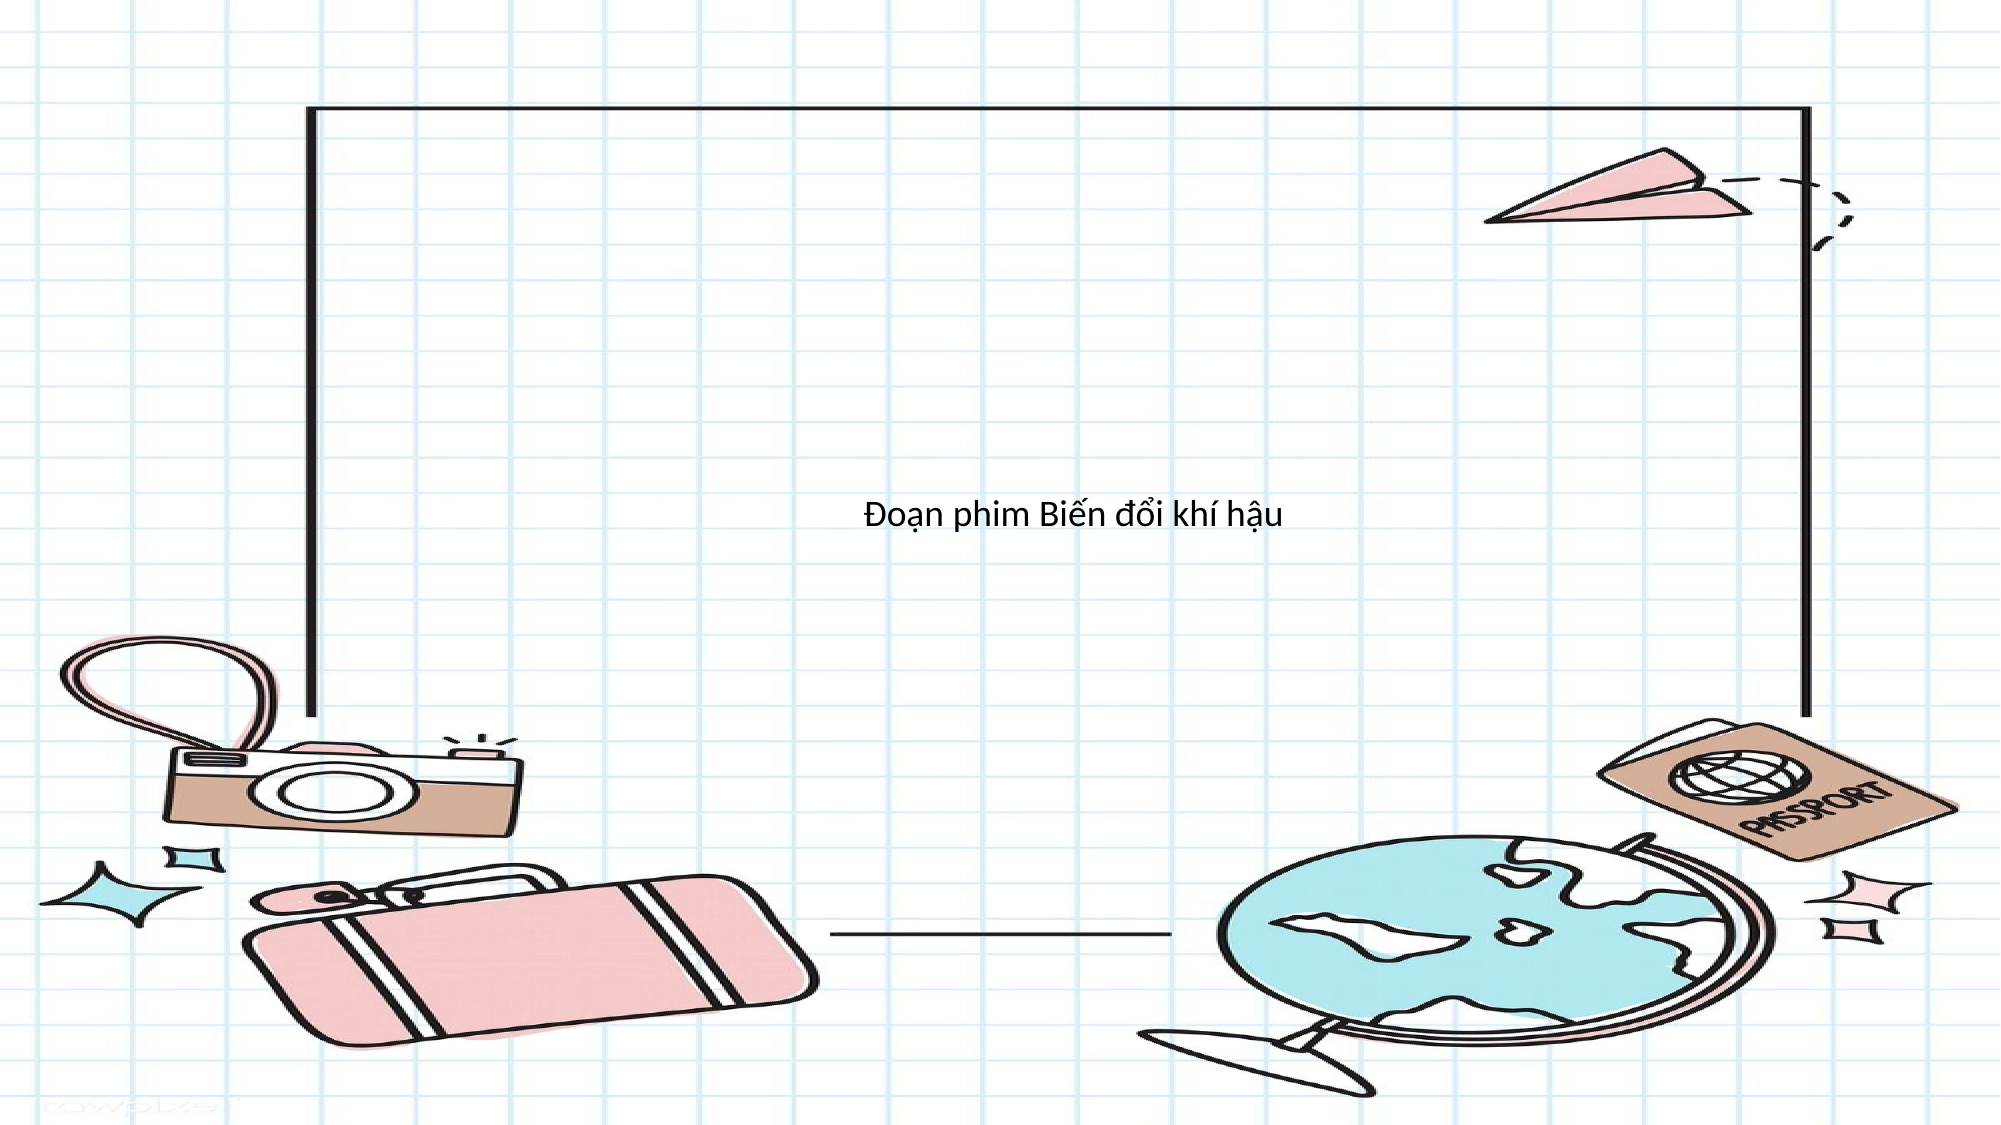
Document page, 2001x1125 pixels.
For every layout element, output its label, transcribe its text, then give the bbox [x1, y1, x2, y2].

picture [0, 0, 2001, 1125]
text_box Đoạn phim Biến đổi khí hậu [848, 481, 1299, 542]
